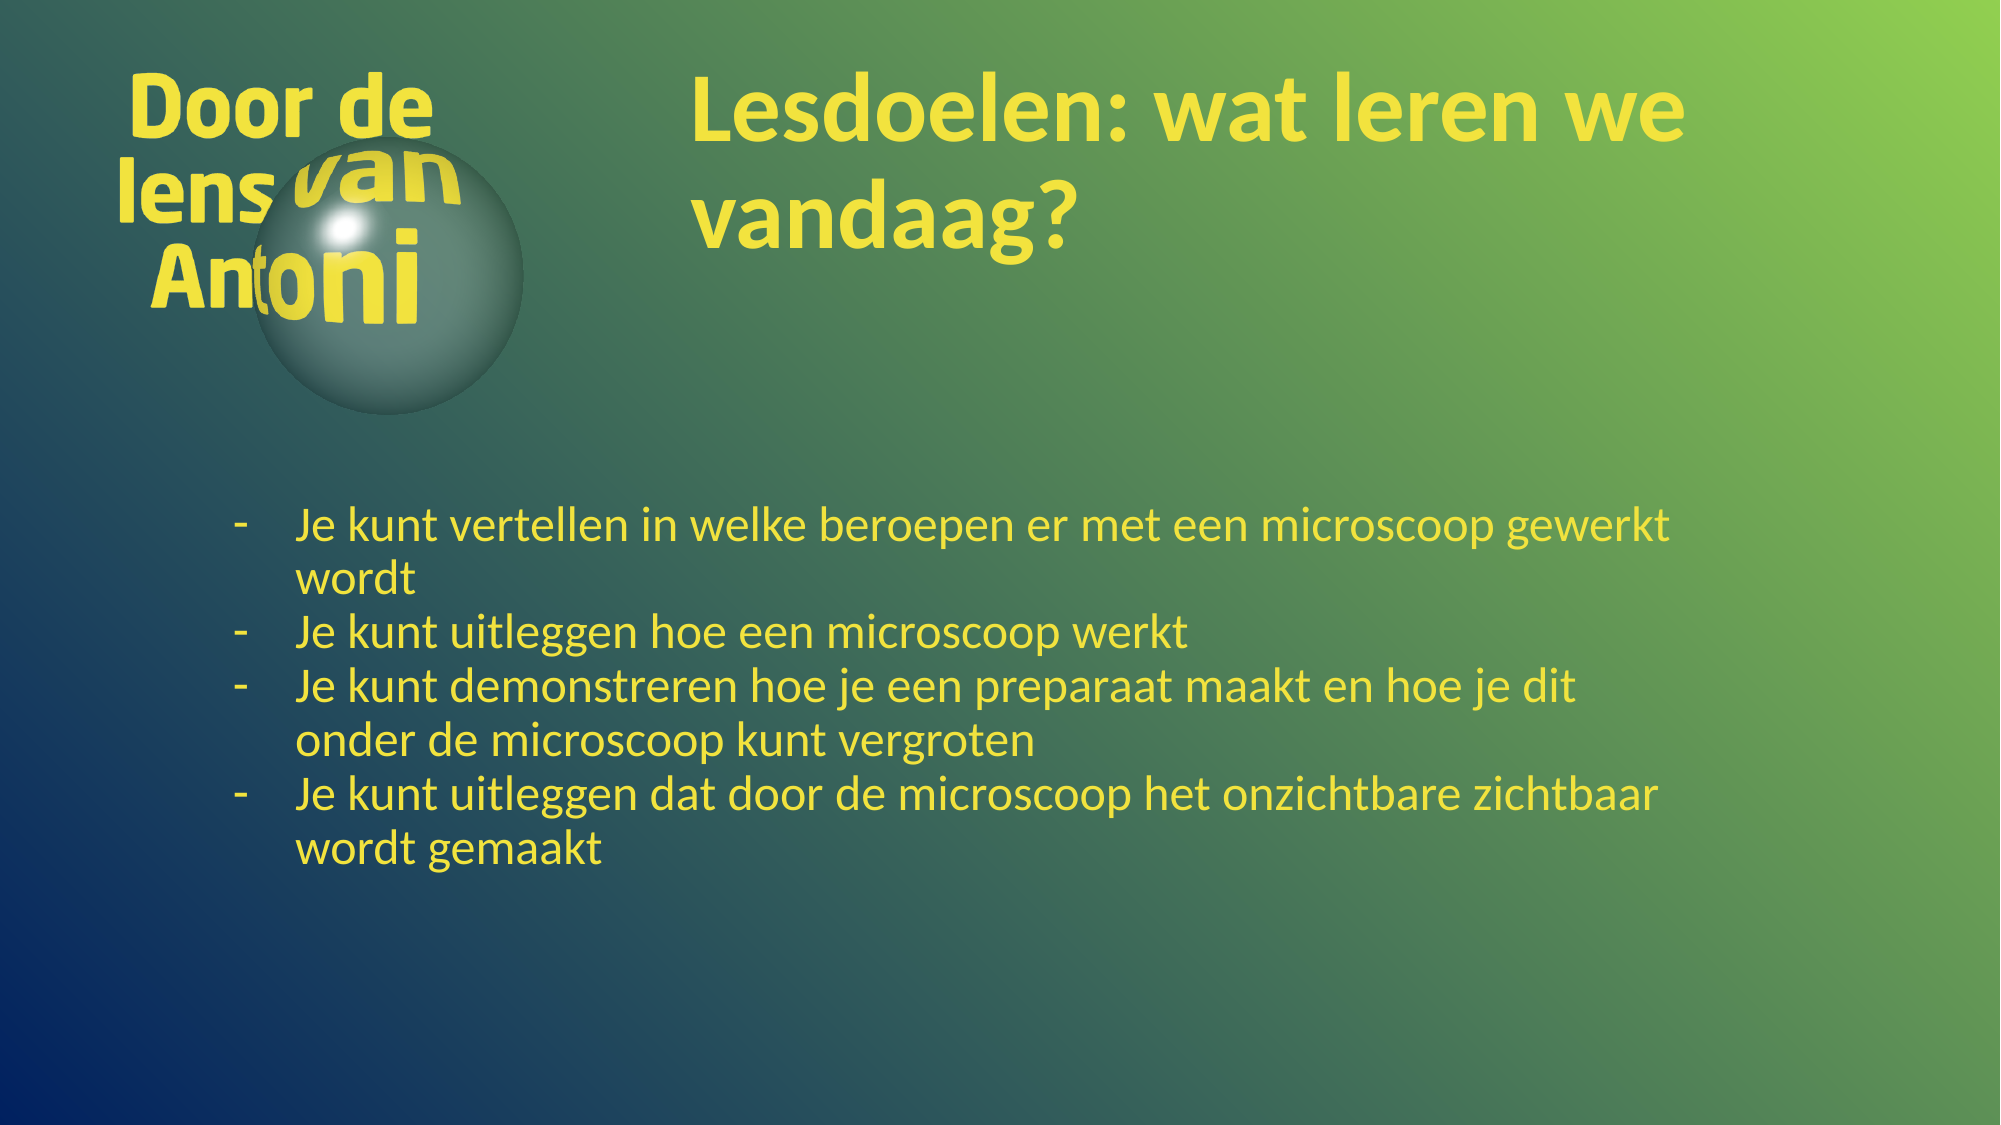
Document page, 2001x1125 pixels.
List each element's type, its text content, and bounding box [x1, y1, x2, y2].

title Lesdoelen: wat leren we vandaag? [675, 47, 1926, 278]
subtitle Je kunt vertellen in welke beroepen er met een microscoop gewerkt wordt Je kunt uitleggen hoe een microscoop werkt Je kunt demonstreren hoe je een preparaat maakt en hoe je dit onder de microscoop kunt vergroten Je kunt uitleggen dat door de microscoop het onzichtbare zichtbaar wordt gemaakt [205, 490, 1706, 981]
picture [55, 20, 574, 453]
